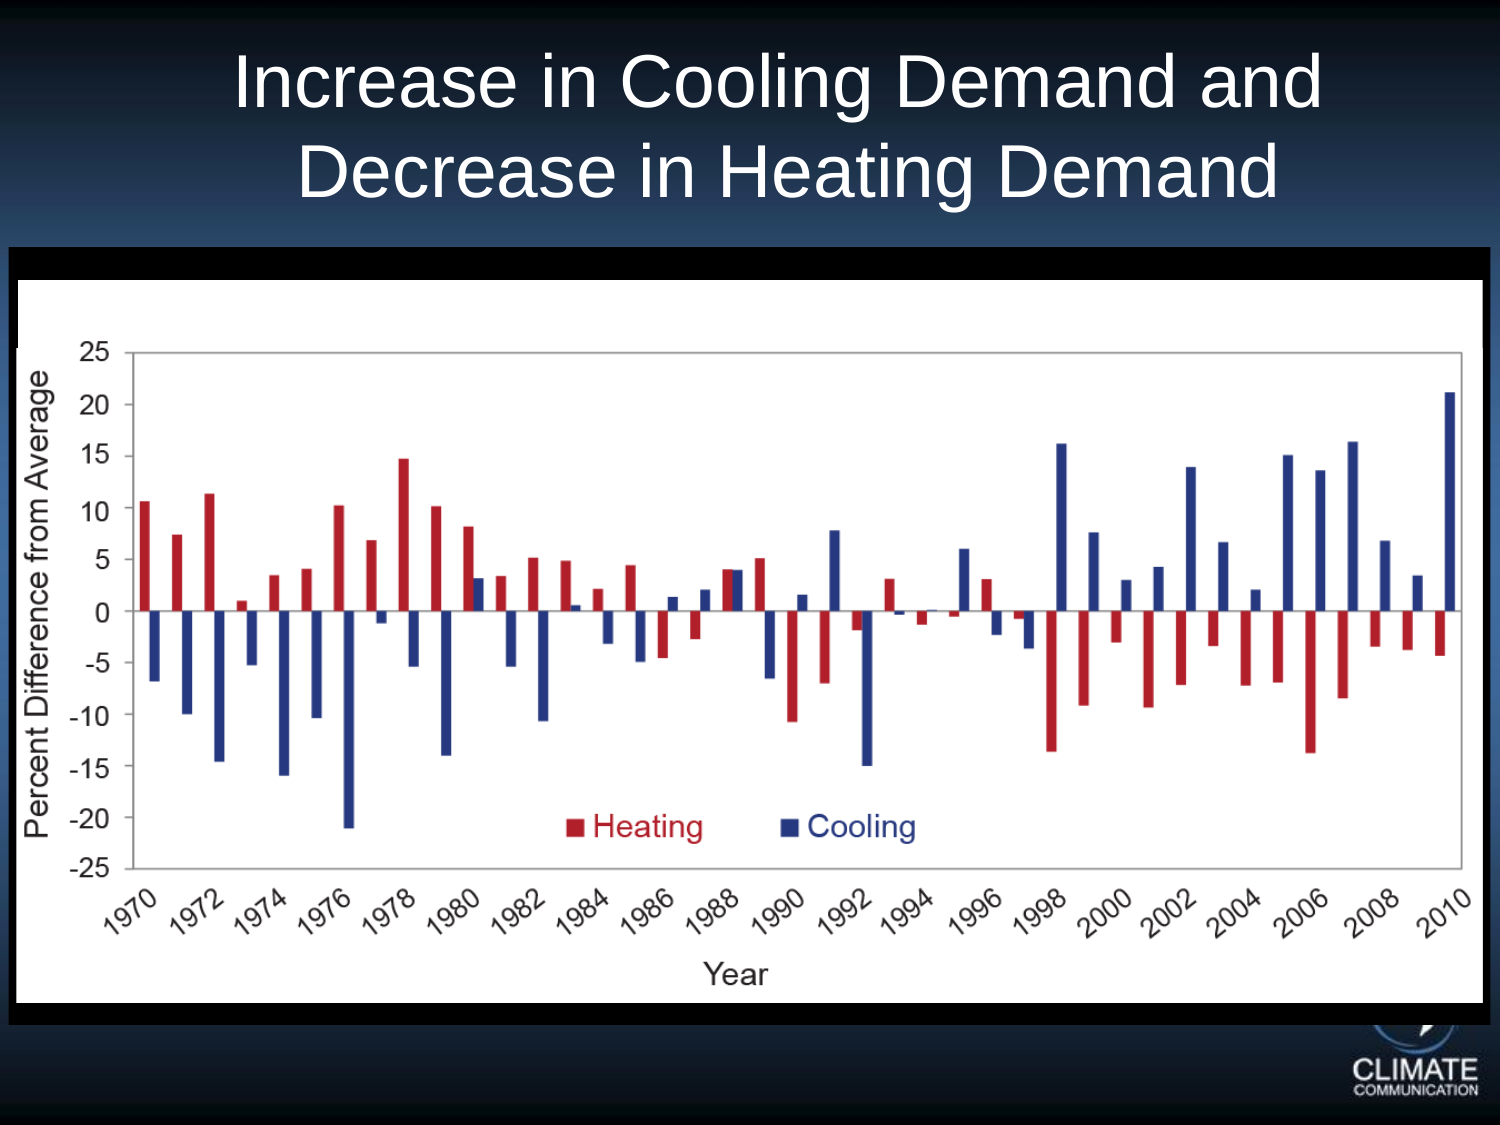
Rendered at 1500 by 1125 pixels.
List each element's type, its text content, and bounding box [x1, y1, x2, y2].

text_box [7, 245, 1492, 1027]
picture [0, 0, 1500, 1125]
text_box Increase in Cooling Demand and Decrease in Heating Demand [87, 24, 1491, 220]
